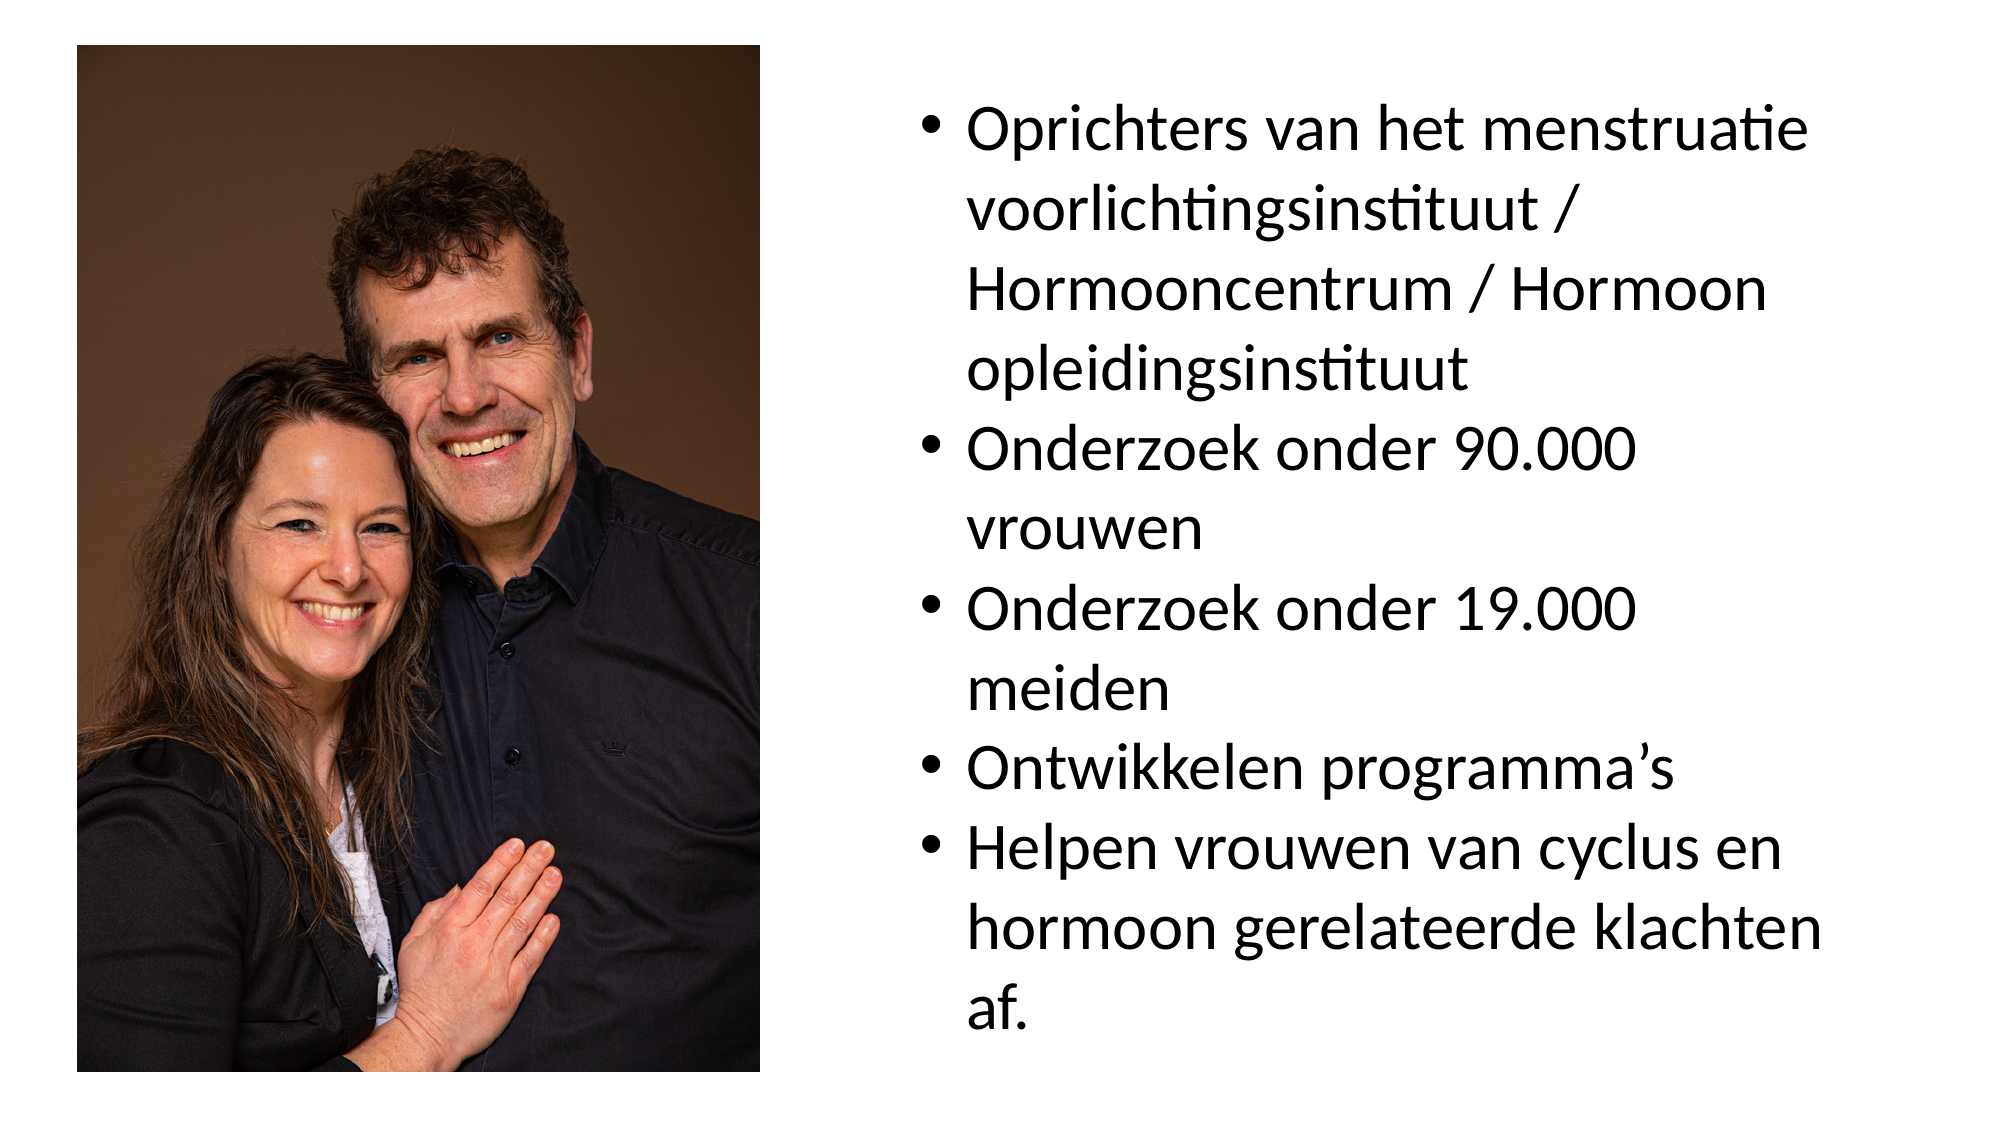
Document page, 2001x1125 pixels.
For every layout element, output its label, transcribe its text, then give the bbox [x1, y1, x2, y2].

picture [77, 45, 760, 1072]
text_box Oprichters van het menstruatie voorlichtingsinstituut / Hormooncentrum / Hormoon opleidingsinstituut Onderzoek onder 90.000 vrouwen Onderzoek onder 19.000 meiden Ontwikkelen programma’s Helpen vrouwen van cyclus en hormoon gerelateerde klachten af. [904, 76, 1845, 1051]
